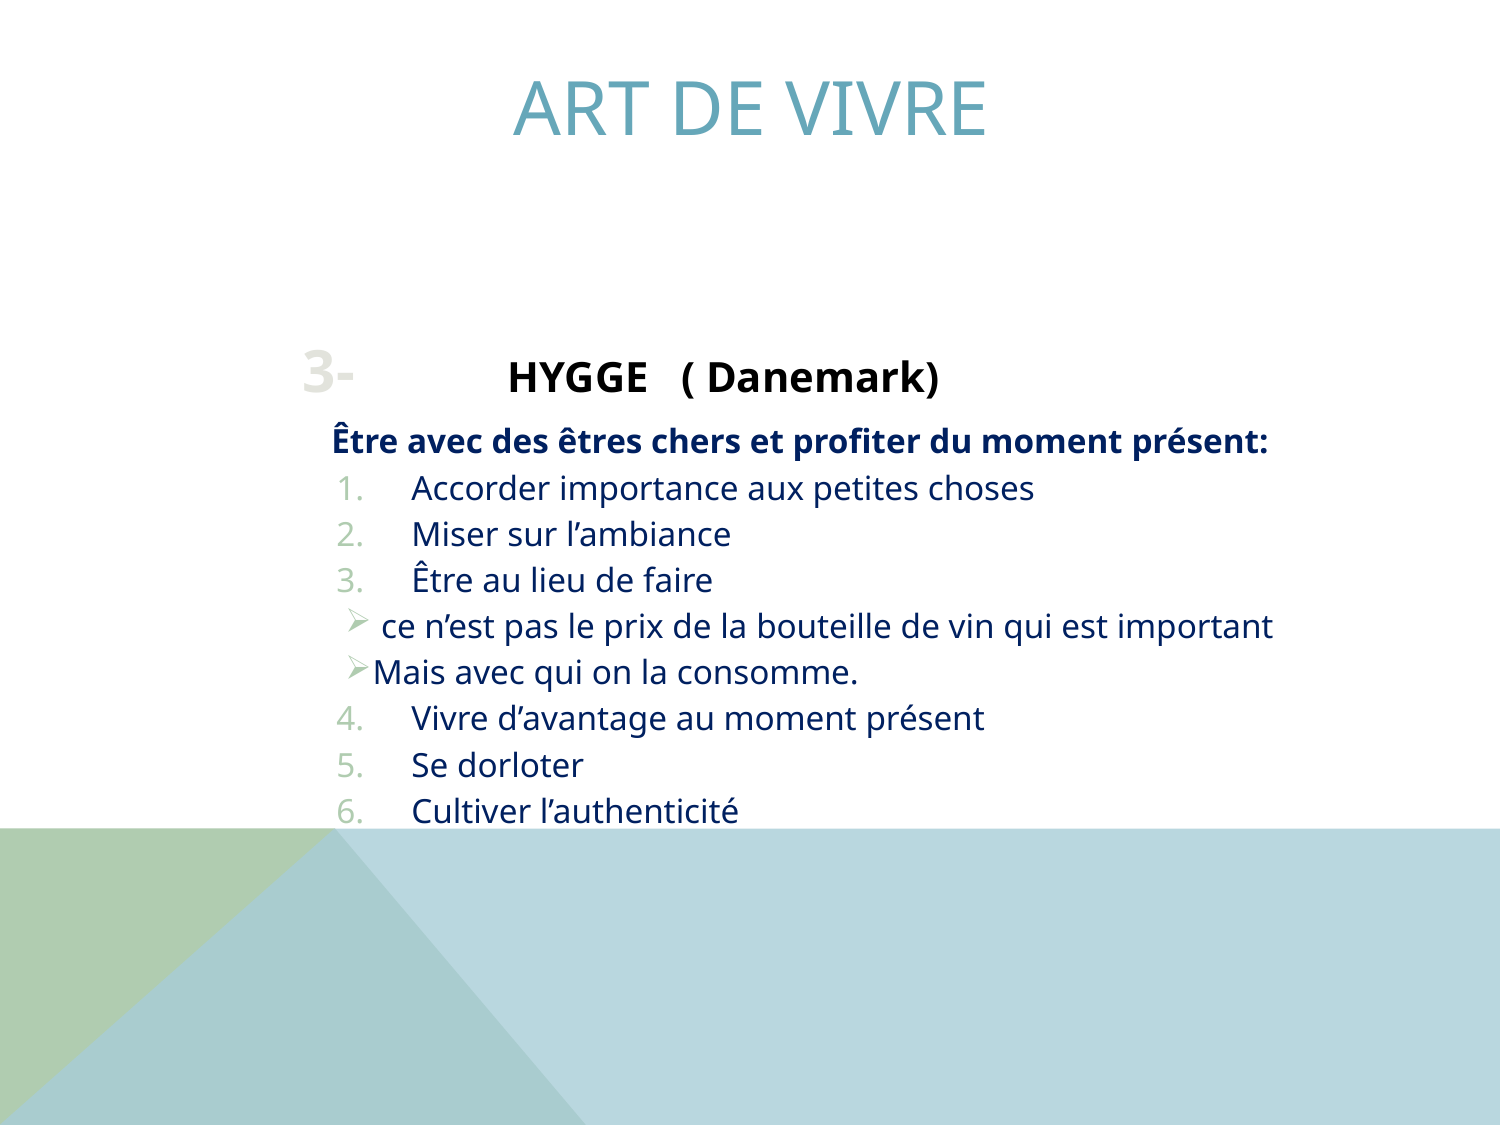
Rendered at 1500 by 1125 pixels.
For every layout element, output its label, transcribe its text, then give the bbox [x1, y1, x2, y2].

title Art de vivre [135, 60, 1369, 150]
list 3- HYGGE ( Danemark) Être avec des êtres chers et profiter du moment présent: Accorder importance aux petites choses Miser sur l’ambiance Être au lieu de faire ce n’est pas le prix de la bouteille de vin qui est important Mais avec qui on la consomme. Vivre d’avantage au moment présent Se dorloter Cultiver l’authenticité [253, 326, 1306, 914]
